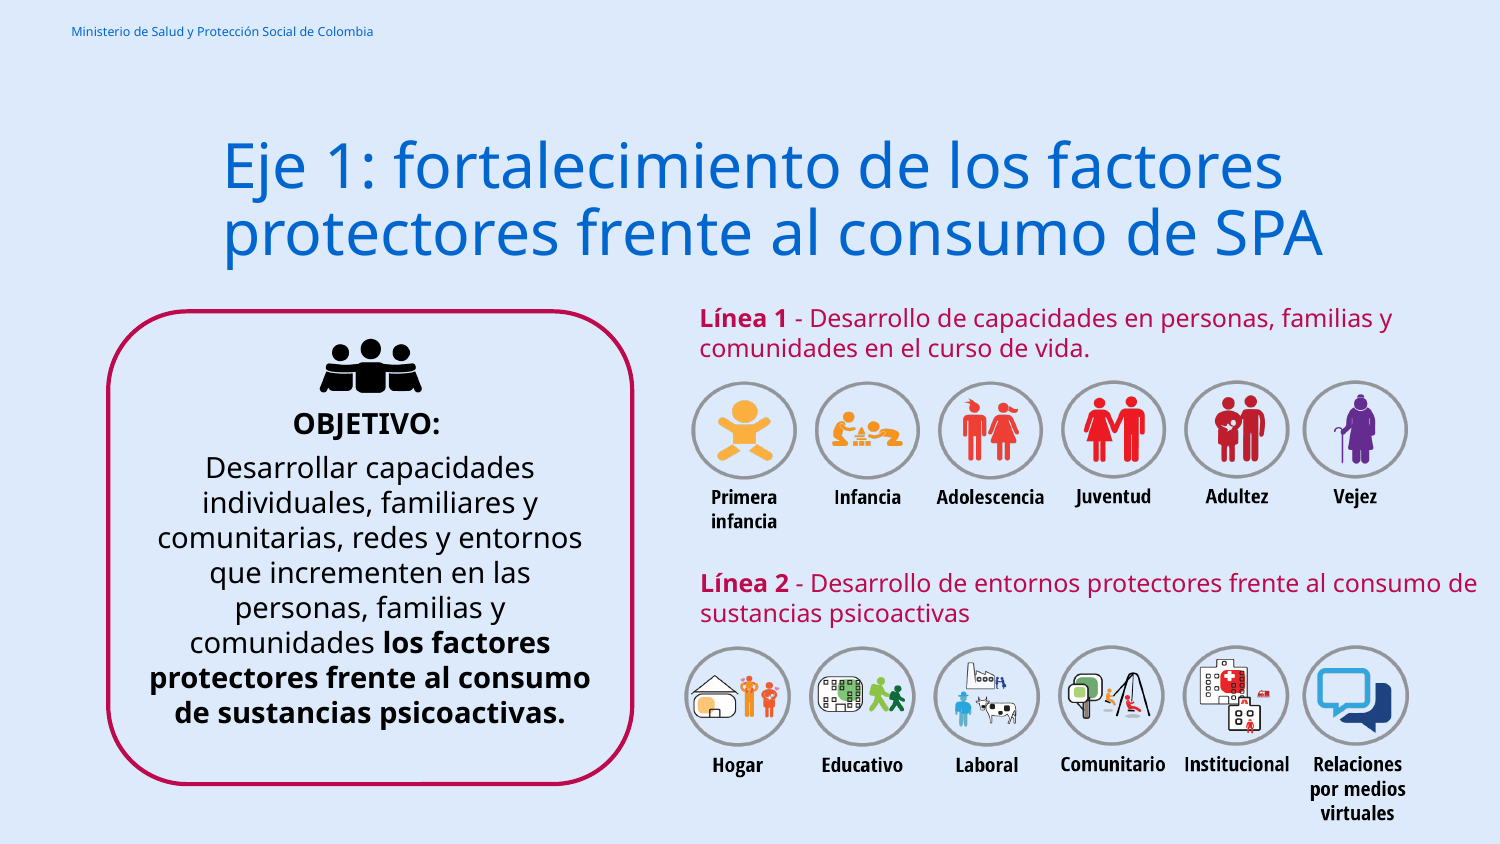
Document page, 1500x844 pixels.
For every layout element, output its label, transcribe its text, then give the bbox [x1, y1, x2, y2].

title Eje 1: fortalecimiento de los factores protectores frente al consumo de SPA [210, 149, 1383, 255]
text_box Línea 2 - Desarrollo de entornos protectores frente al consumo de sustancias psicoactivas [685, 559, 1495, 635]
picture [318, 338, 422, 393]
picture [690, 380, 1431, 536]
text_box Línea 1 - Desarrollo de capacidades en personas, familias y comunidades en el curso de vida. [684, 294, 1431, 370]
picture [684, 645, 1411, 826]
text_box [106, 309, 635, 787]
